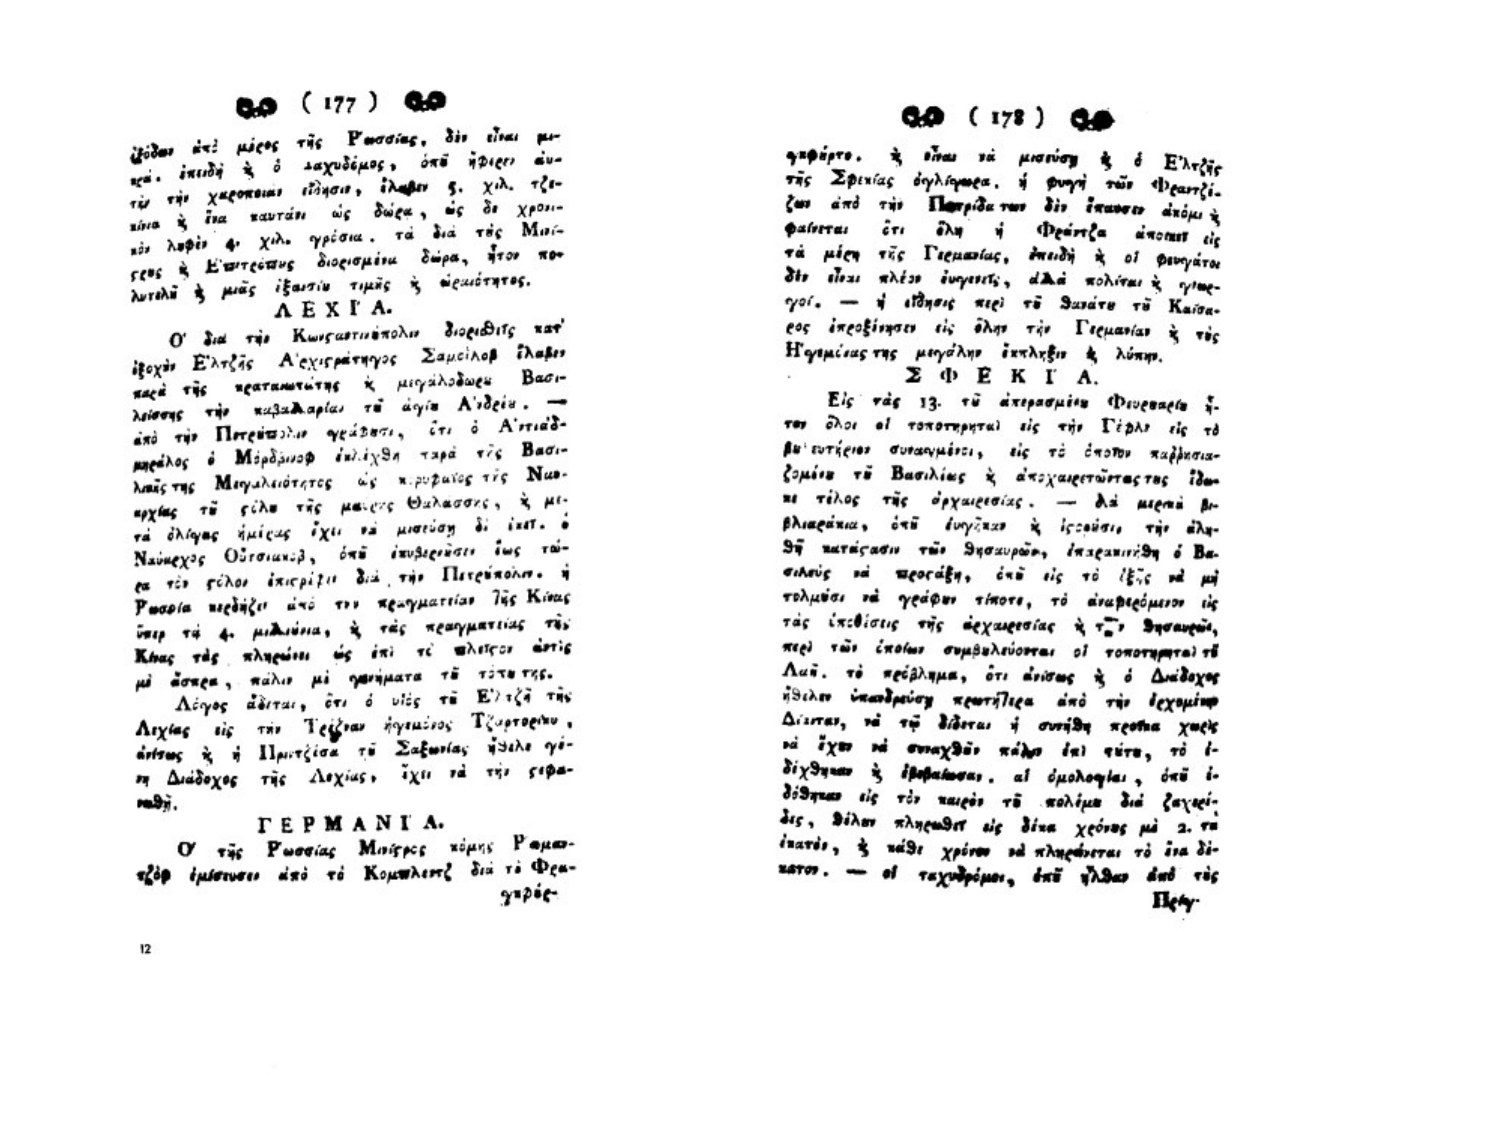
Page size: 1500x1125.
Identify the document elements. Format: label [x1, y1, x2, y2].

picture [88, 42, 1303, 1108]
